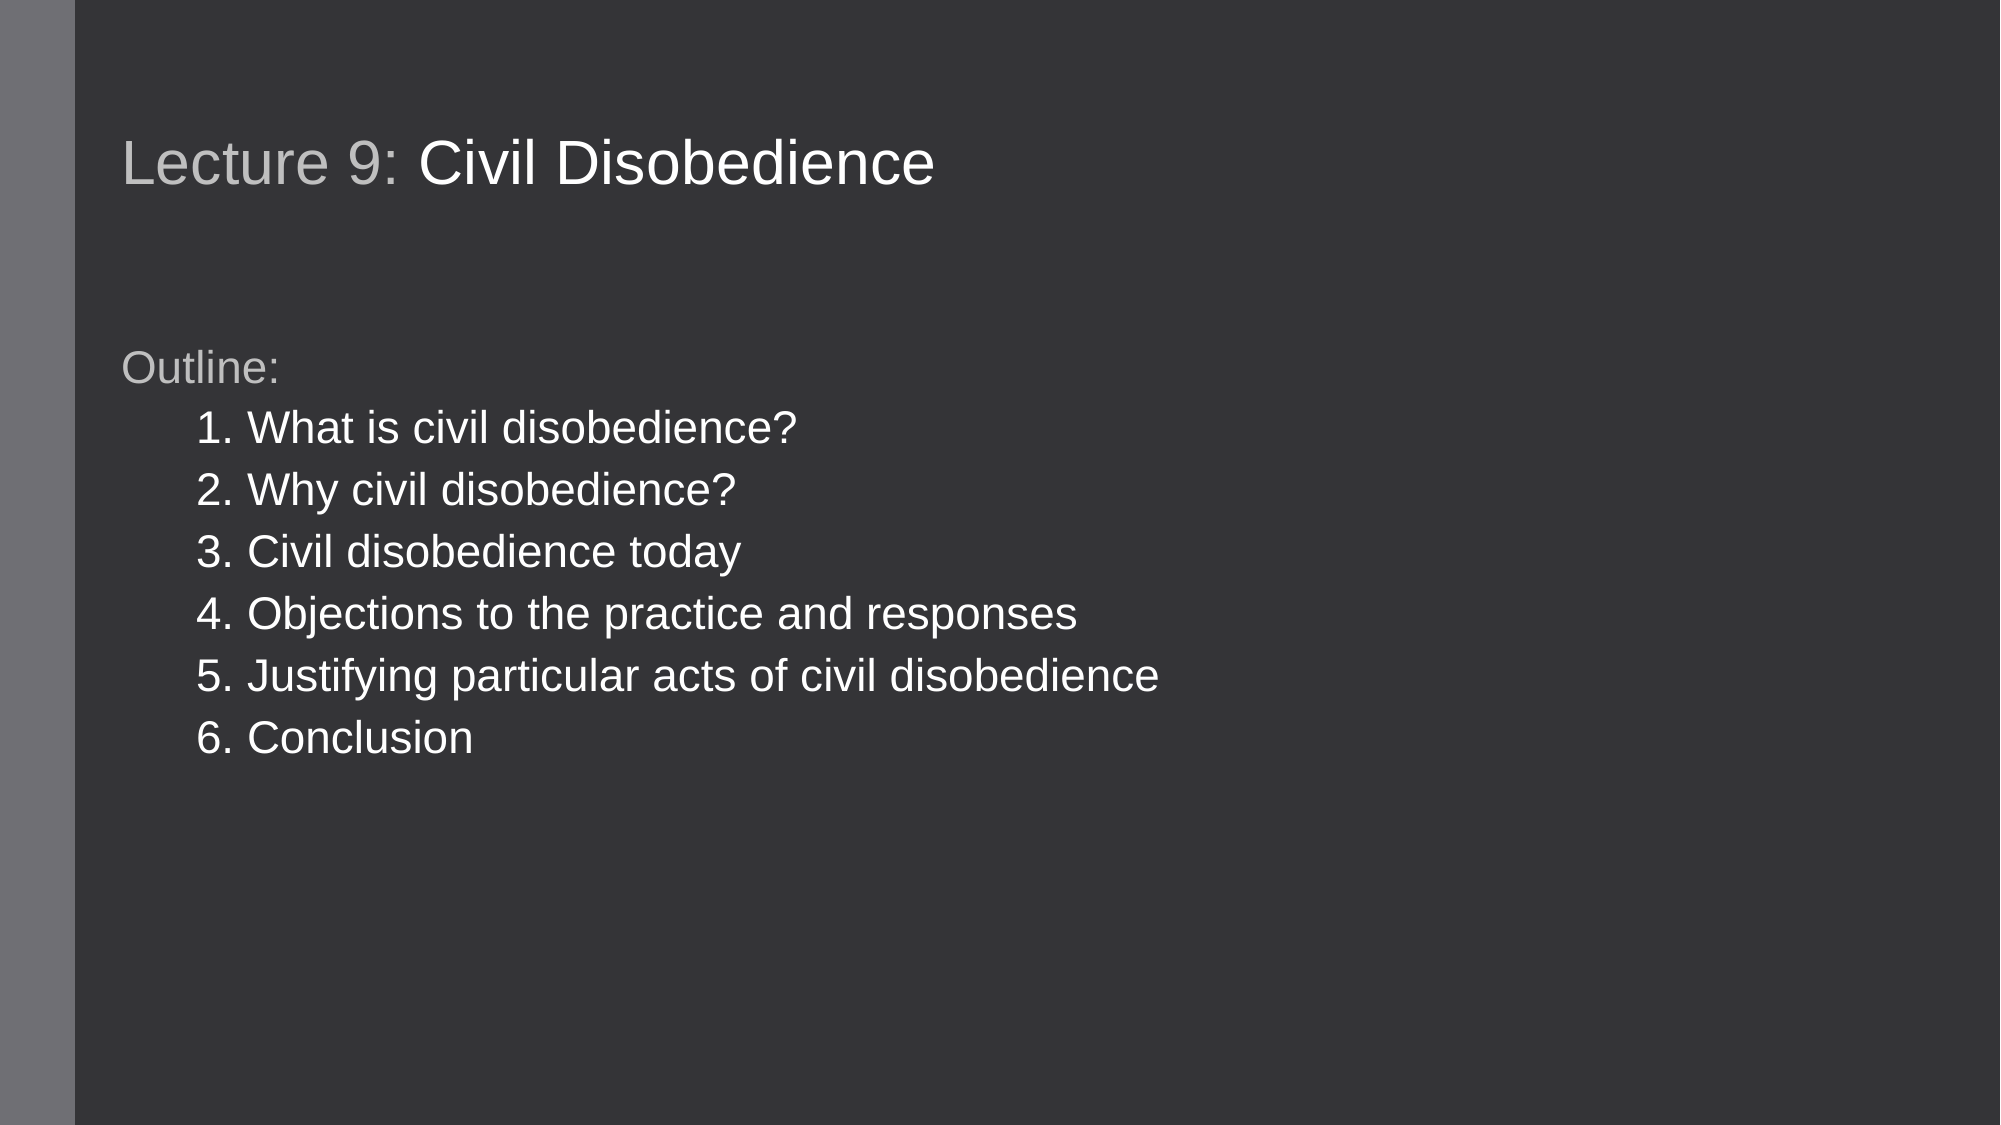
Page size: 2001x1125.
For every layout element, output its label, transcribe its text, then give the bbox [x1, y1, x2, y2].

text_box Lecture 9: Civil Disobedience Outline: 1. What is civil disobedience? 2. Why civil disobedience? 3. Civil disobedience today 4. Objections to the practice and responses 5. Justifying particular acts of civil disobedience 6. Conclusion [106, 120, 1901, 1109]
